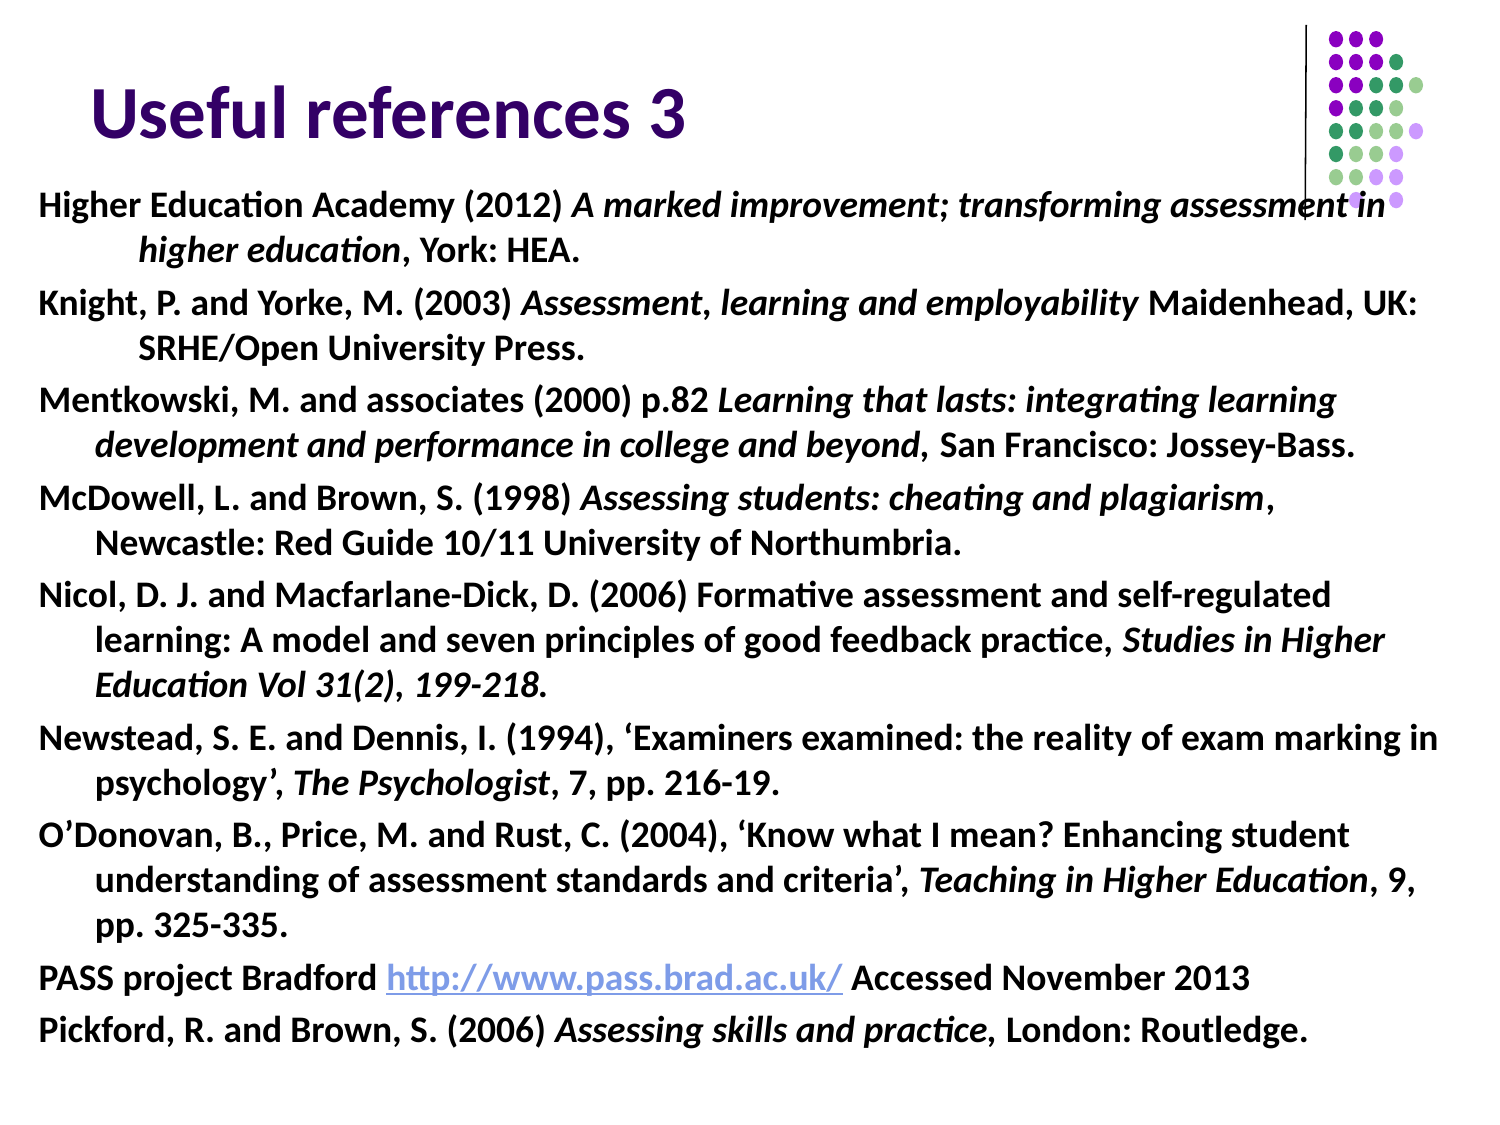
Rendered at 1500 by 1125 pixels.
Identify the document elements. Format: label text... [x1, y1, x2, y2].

title Useful references 3 [74, 42, 1313, 162]
list Higher Education Academy (2012) A marked improvement; transforming assessment in higher education, York: HEA. Knight, P. and Yorke, M. (2003) Assessment, learning and employability Maidenhead, UK: SRHE/Open University Press. Mentkowski, M. and associates (2000) p.82 Learning that lasts: integrating learning development and performance in college and beyond, San Francisco: Jossey-Bass. McDowell, L. and Brown, S. (1998) Assessing students: cheating and plagiarism, Newcastle: Red Guide 10/11 University of Northumbria. Nicol, D. J. and Macfarlane-Dick, D. (2006) Formative assessment and self-regulated learning: A model and seven principles of good feedback practice, Studies in Higher Education Vol 31(2), 199-218. Newstead, S. E. and Dennis, I. (1994), ‘Examiners examined: the reality of exam marking in psychology’, The Psychologist, 7, pp. 216-19. O’Donovan, B., Price, M. and Rust, C. (2004), ‘Know what I mean? Enhancing student understanding of assessment standards and criteria’, Teaching in Higher Education, 9, pp. 325-335. PASS project Bradford http://www.pass.brad.ac.uk/ Accessed November 2013 Pickford, R. and Brown, S. (2006) Assessing skills and practice, London: Routledge. [23, 172, 1460, 1048]
